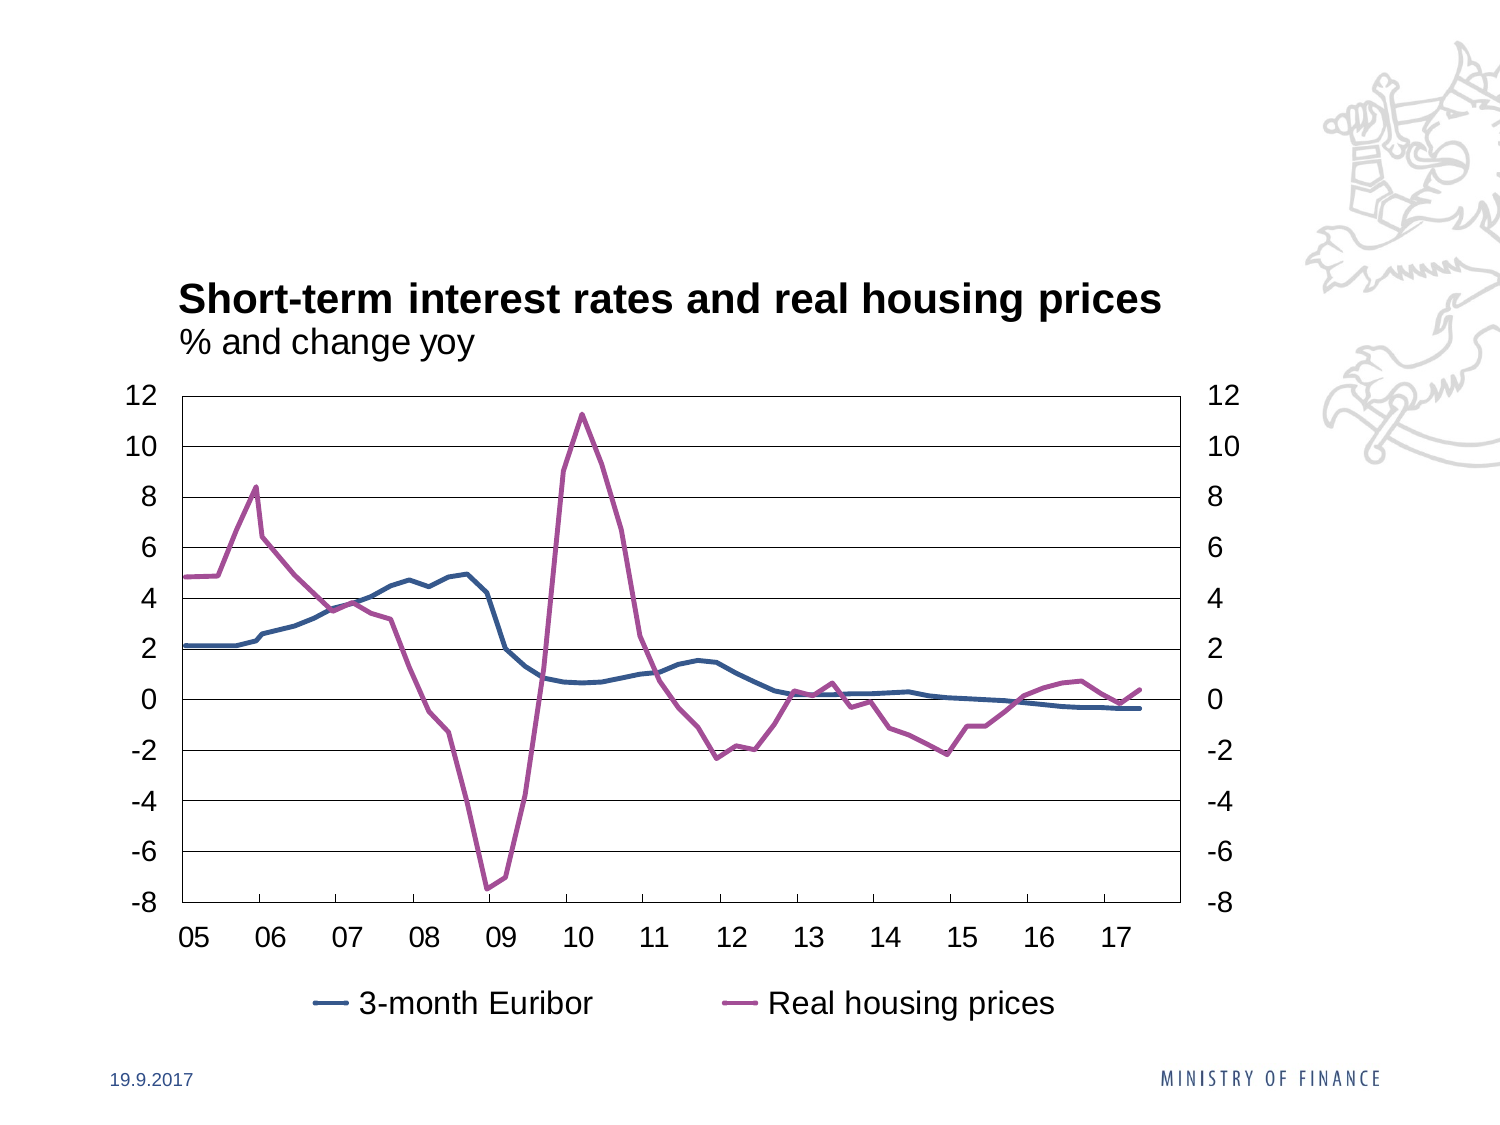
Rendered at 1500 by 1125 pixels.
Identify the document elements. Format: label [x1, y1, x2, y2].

picture [1095, 1063, 1445, 1093]
slide_number [94, 1055, 255, 1103]
picture [75, 0, 1500, 1047]
